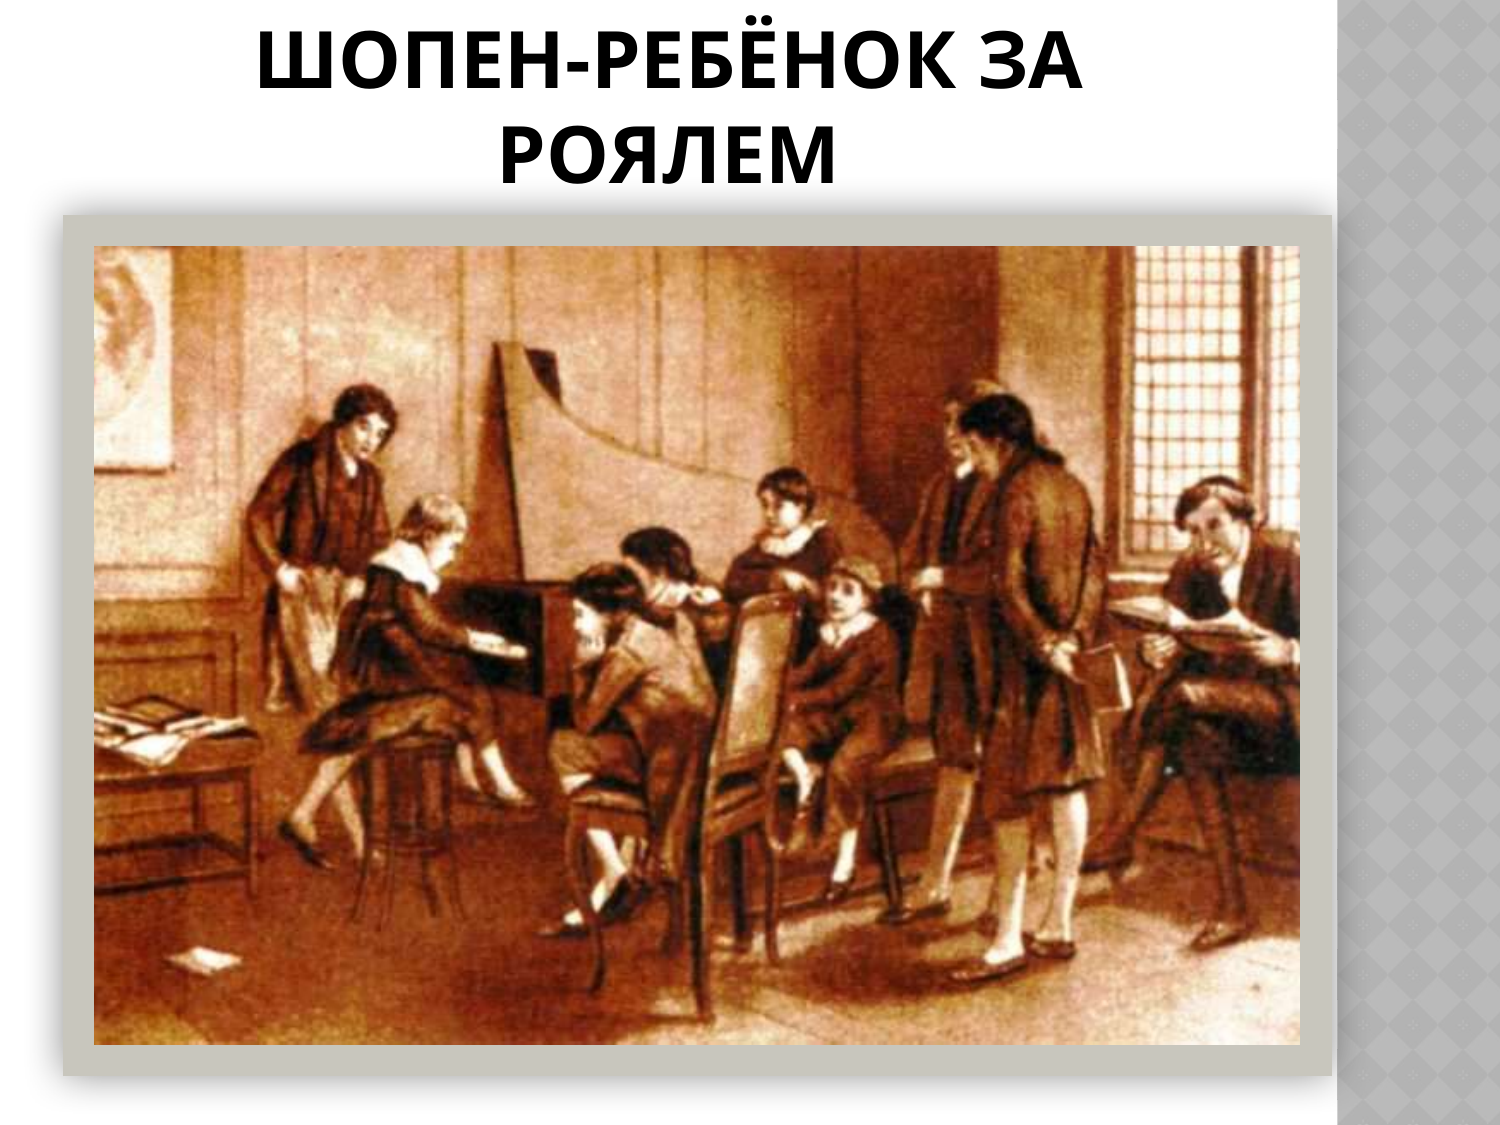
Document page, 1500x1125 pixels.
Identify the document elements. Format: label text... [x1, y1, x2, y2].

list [93, 245, 1301, 1046]
title Шопен-ребёнок за роялем [75, 46, 1263, 189]
